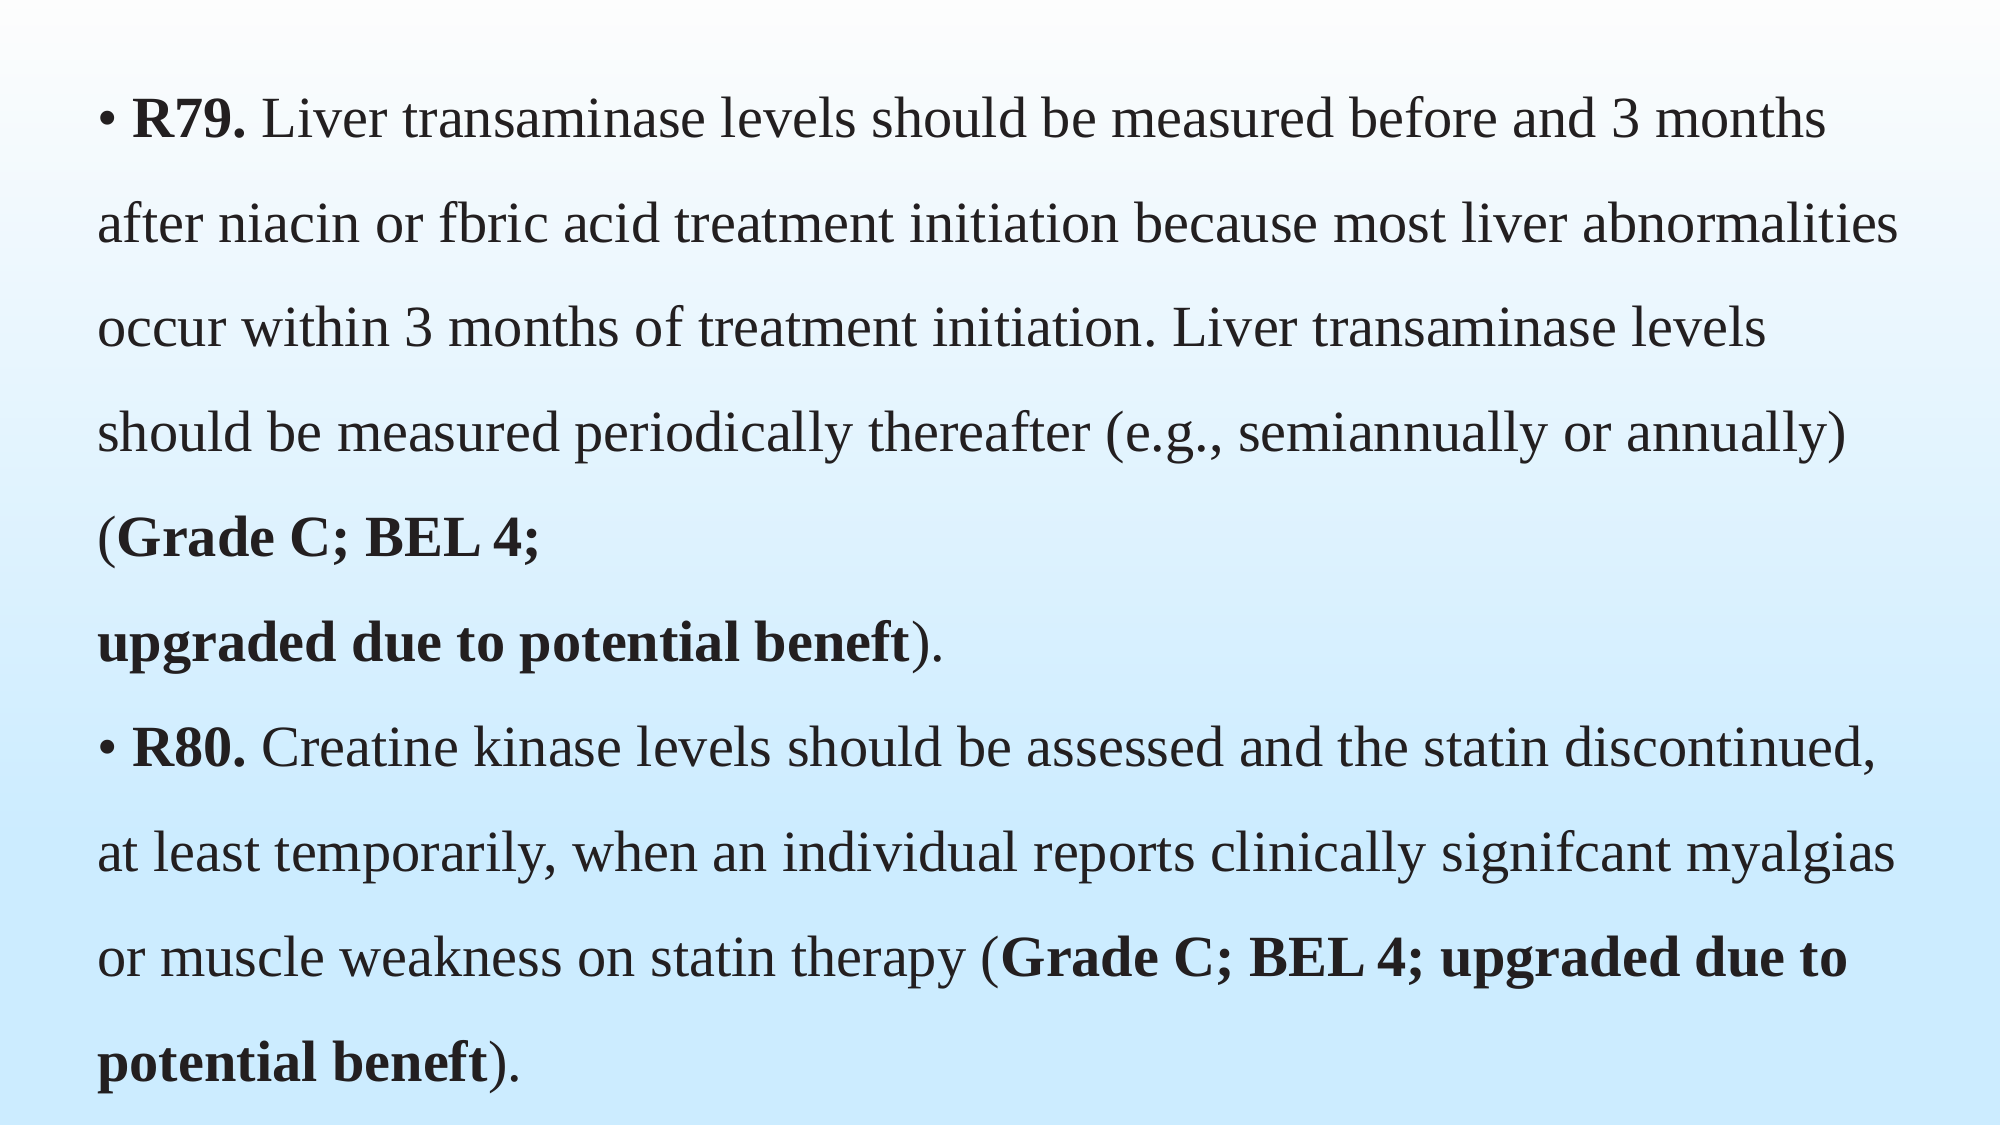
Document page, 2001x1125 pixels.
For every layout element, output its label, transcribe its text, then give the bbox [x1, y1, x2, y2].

text_box • R79. Liver transaminase levels should be measured before and 3 months after niacin or fbric acid treatment initiation because most liver abnormalities occur within 3 months of treatment initiation. Liver transaminase levels should be measured periodically thereafter (e.g., semiannually or annually) (Grade C; BEL 4; upgraded due to potential beneft). • R80. Creatine kinase levels should be assessed and the statin discontinued, at least temporarily, when an individual reports clinically signifcant myalgias or muscle weakness on statin therapy (Grade C; BEL 4; upgraded due to potential beneft). [82, 36, 1928, 1101]
